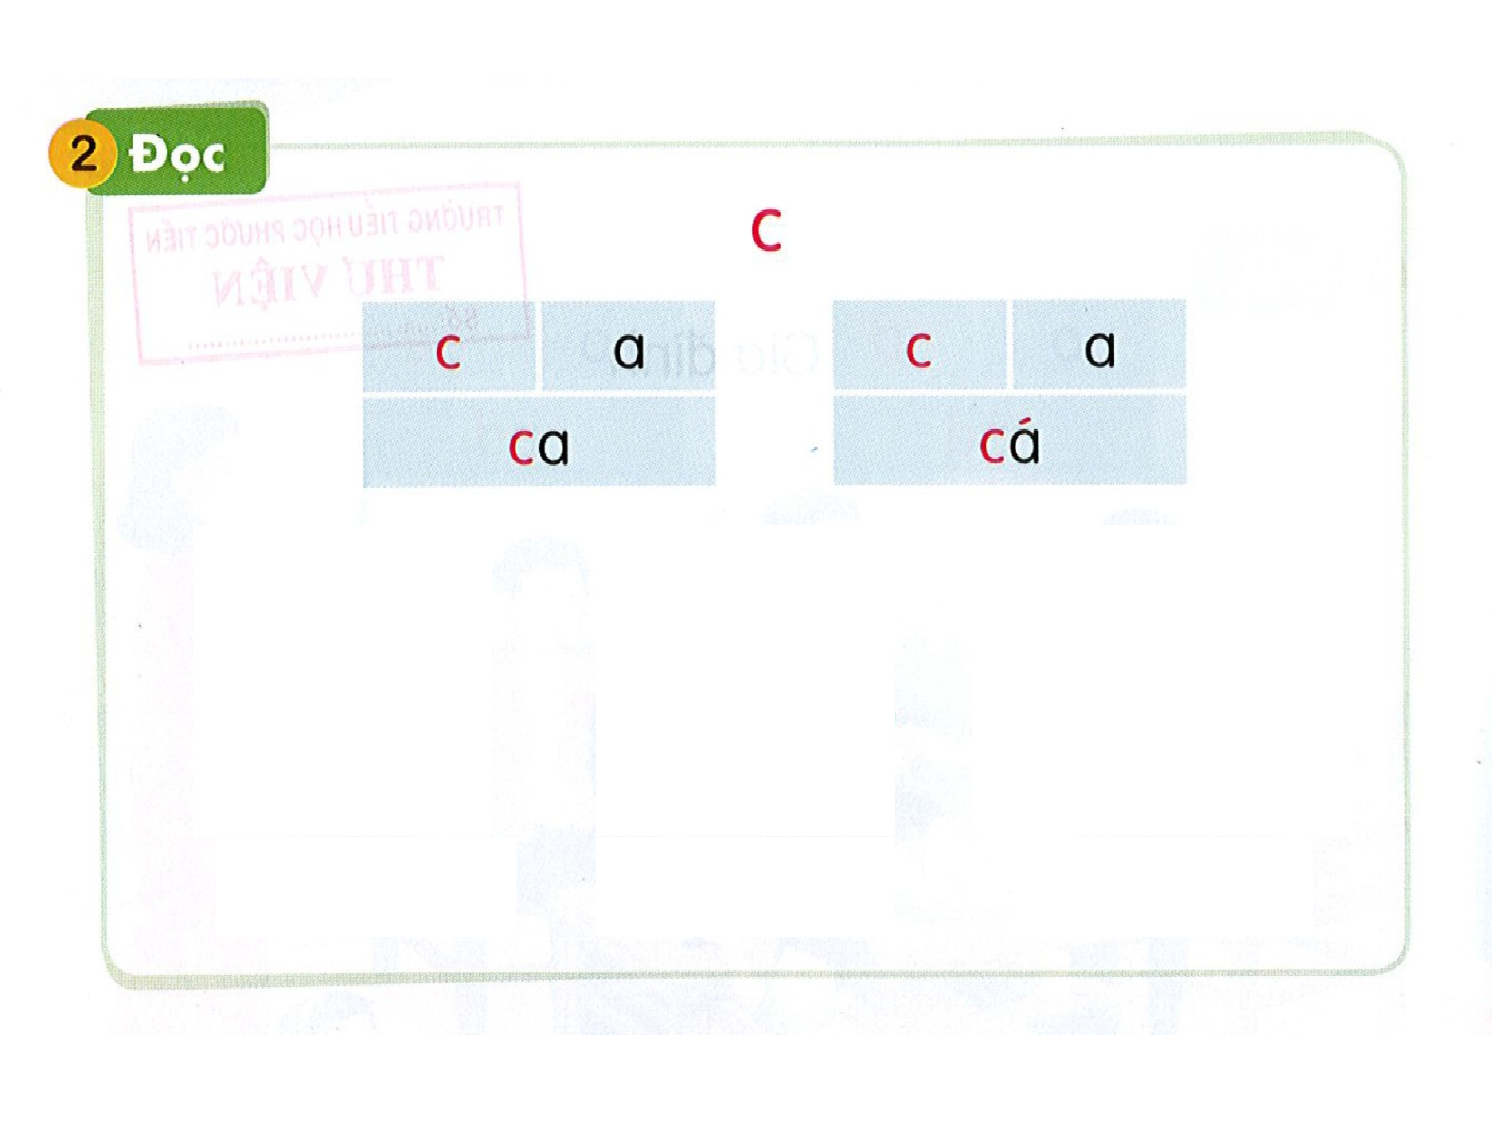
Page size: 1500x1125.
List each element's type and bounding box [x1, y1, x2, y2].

picture [0, 77, 1493, 1036]
